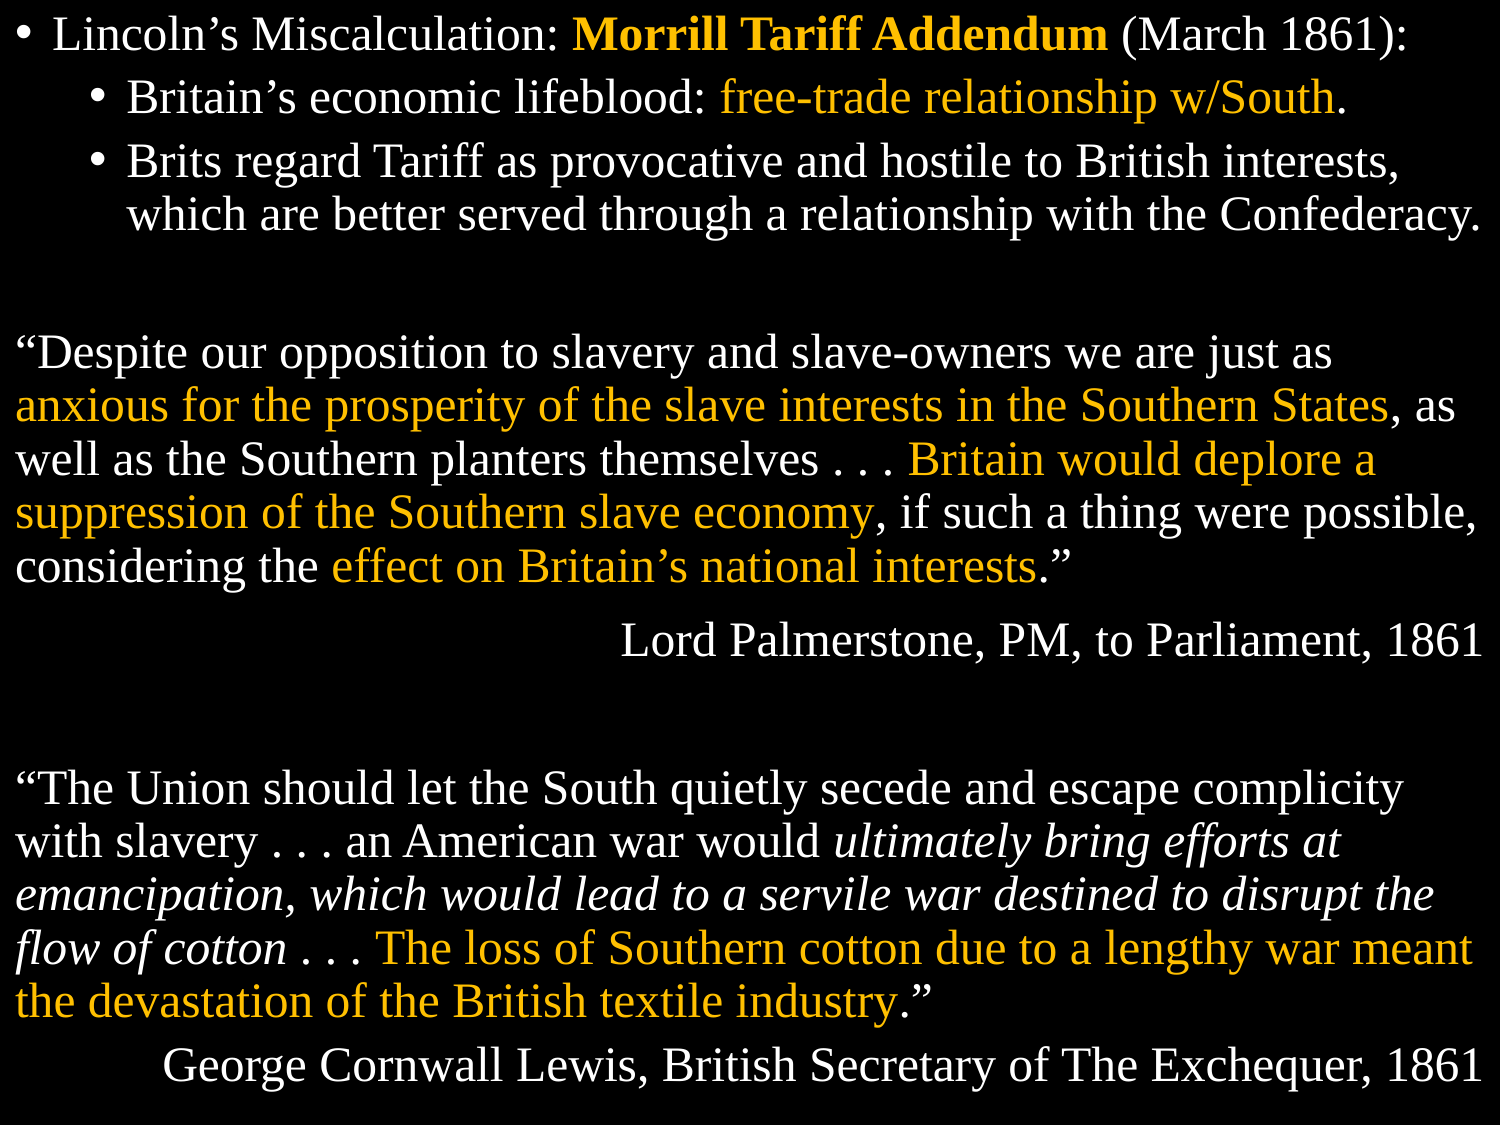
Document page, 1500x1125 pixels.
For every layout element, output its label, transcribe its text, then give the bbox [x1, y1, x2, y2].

list Lincoln’s Miscalculation: Morrill Tariff Addendum (March 1861): Britain’s economic lifeblood: free-trade relationship w/South. Brits regard Tariff as provocative and hostile to British interests, which are better served through a relationship with the Confederacy. “Despite our opposition to slavery and slave-owners we are just as anxious for the prosperity of the slave interests in the Southern States, as well as the Southern planters themselves . . . Britain would deplore a suppression of the Southern slave economy, if such a thing were possible, considering the effect on Britain’s national interests.” Lord Palmerstone, PM, to Parliament, 1861 “The Union should let the South quietly secede and escape complicity with slavery . . . an American war would ultimately bring efforts at emancipation, which would lead to a servile war destined to disrupt the flow of cotton . . . The loss of Southern cotton due to a lengthy war meant the devastation of the British textile industry.” George Cornwall Lewis, British Secretary of The Exchequer, 1861 [0, 0, 1500, 1125]
